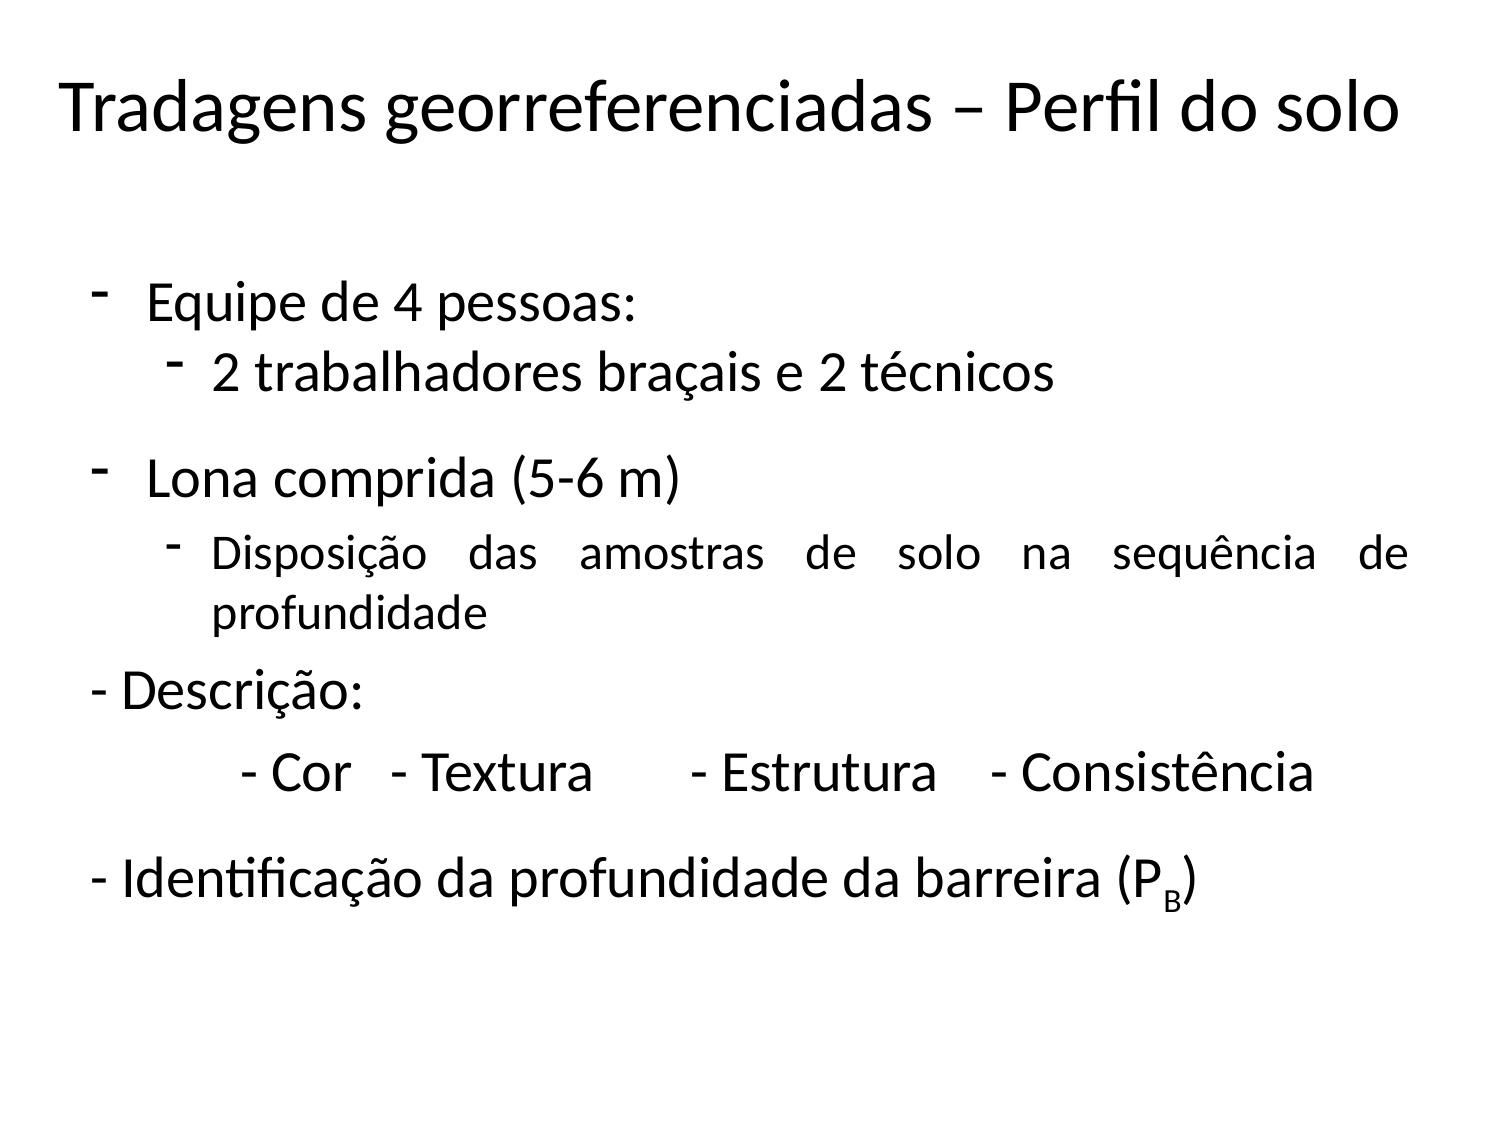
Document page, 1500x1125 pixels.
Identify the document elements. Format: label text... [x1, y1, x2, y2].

title Tradagens georreferenciadas – Perfil do solo [41, 42, 1420, 161]
list Equipe de 4 pessoas: 2 trabalhadores braçais e 2 técnicos Lona comprida (5-6 m) Disposição das amostras de solo na sequência de profundidade - Descrição: - Cor - Textura - Estrutura - Consistência - Identificação da profundidade da barreira (PB) [75, 255, 1425, 998]
